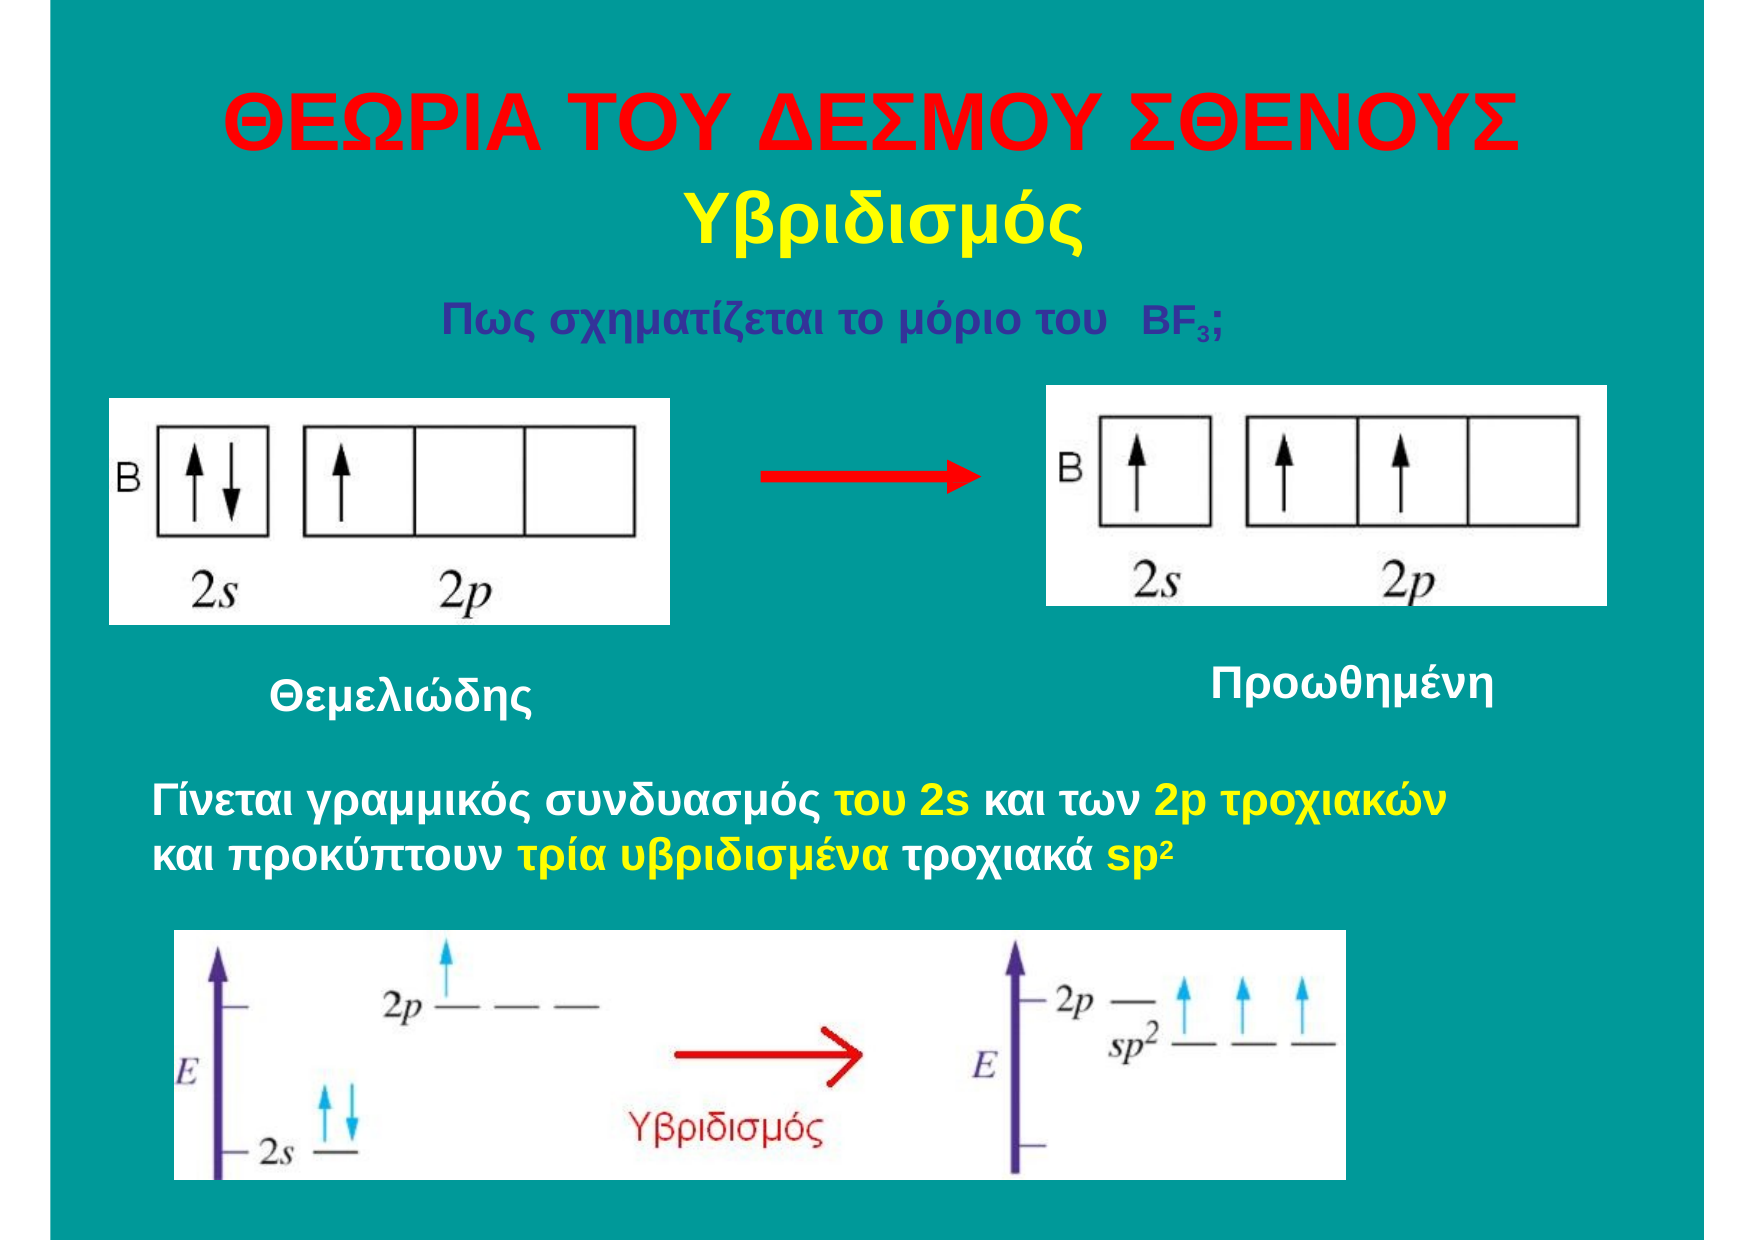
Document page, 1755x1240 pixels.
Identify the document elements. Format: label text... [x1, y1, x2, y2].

picture [1046, 385, 1607, 607]
text_box Θεμελιώδης [266, 663, 537, 721]
text_box Προωθημένη [1208, 650, 1498, 708]
text_box [760, 459, 982, 494]
text_box Γίνεται γραμμικός συνδυασμός του 2s και των 2p τροχιακών και προκύπτουν τρία υβριδισμένα τροχιακά sp2 [145, 767, 1470, 880]
picture [109, 398, 670, 626]
text_box Υβριδισμός Πως σχηματίζεται το μόριο του BF3; [436, 120, 1228, 348]
title ΘΕΩΡΙΑ ΤΟΥ ΔΕΣΜΟΥ ΣΘΕΝΟΥΣ [219, 66, 1537, 276]
picture [174, 930, 1347, 1180]
